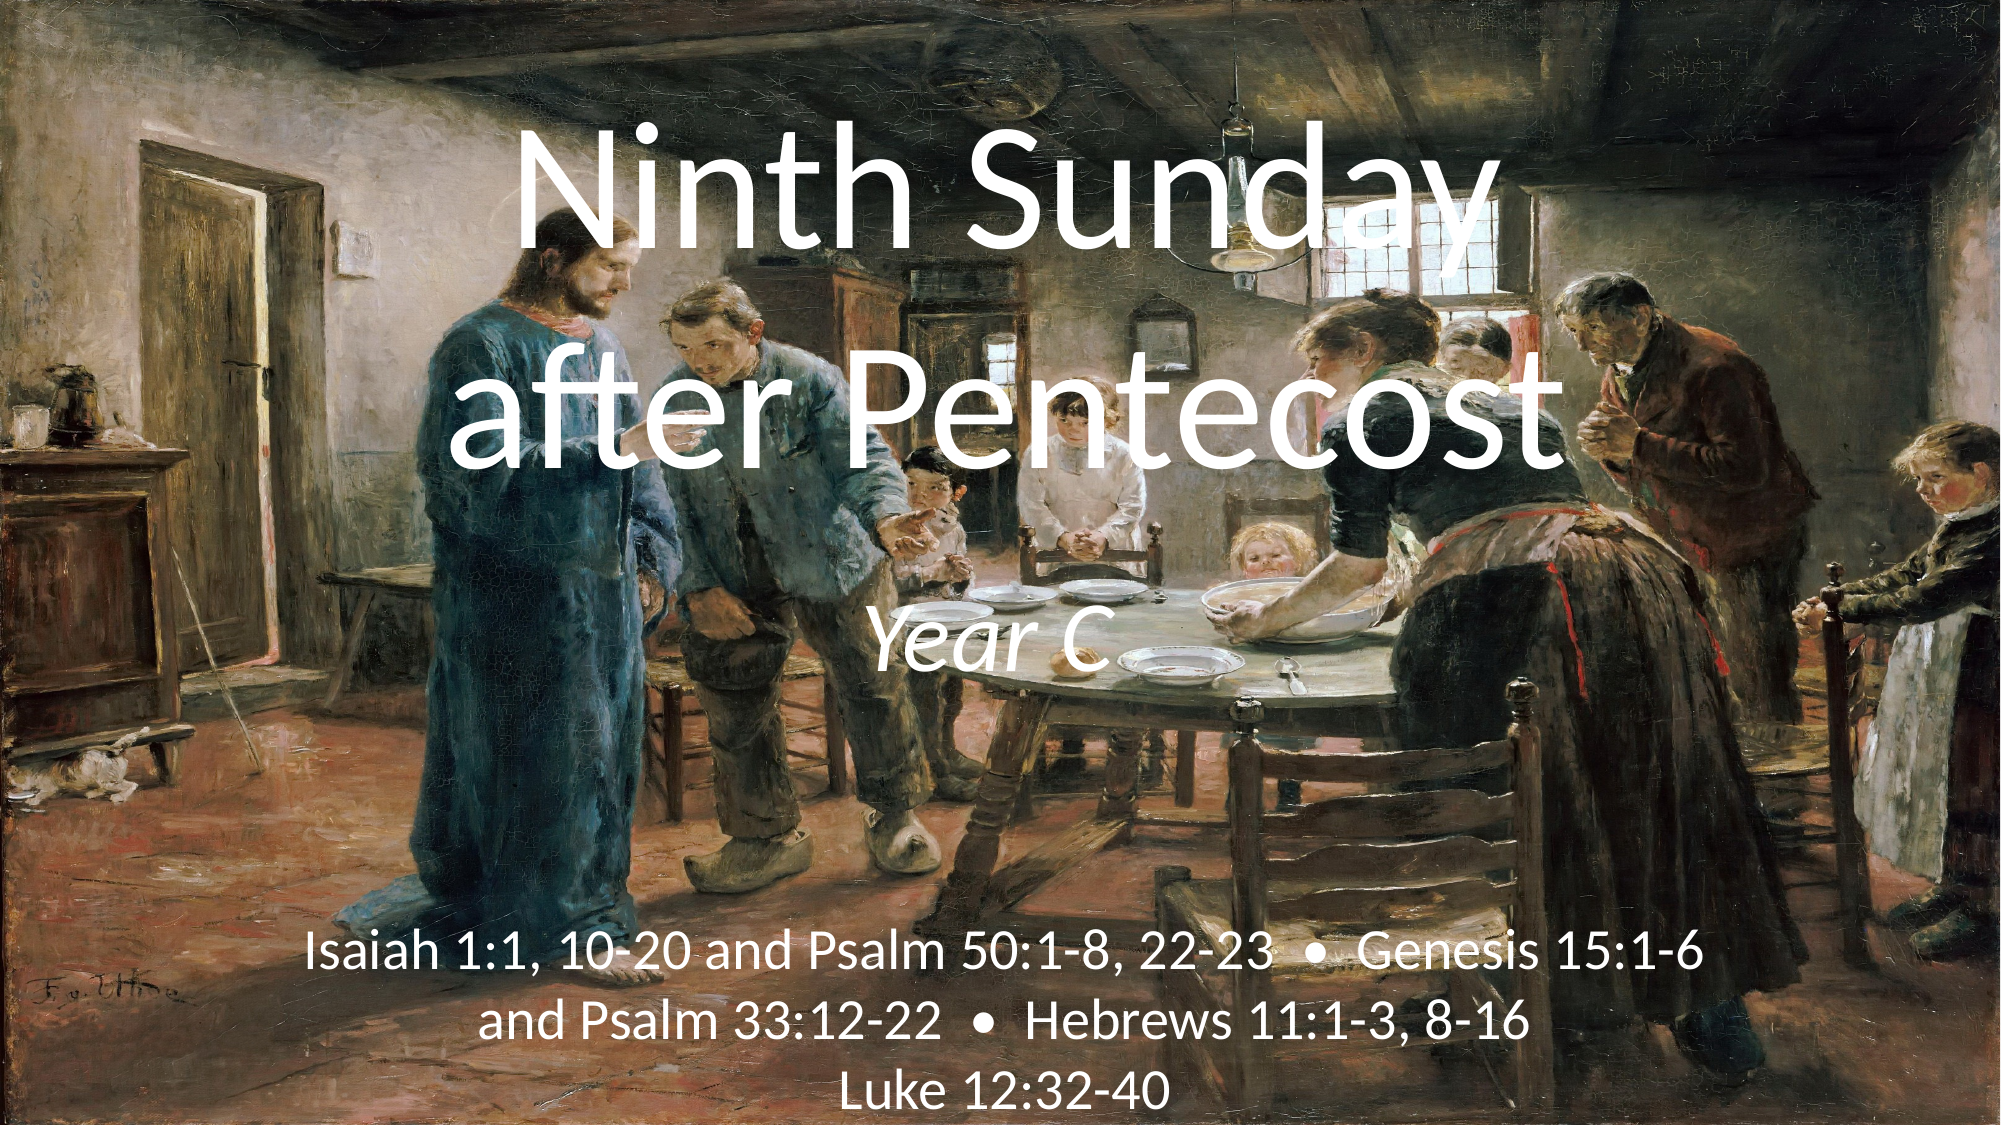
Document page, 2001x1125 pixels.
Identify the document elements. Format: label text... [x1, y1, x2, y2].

title Ninth Sunday after Pentecost [312, 146, 1700, 425]
subtitle Year C [462, 562, 1513, 700]
picture [0, 0, 2001, 1125]
text_box Isaiah 1:1, 10-20 and Psalm 50:1-8, 22-23 • Genesis 15:1-6 and Psalm 33:12-22 • Hebrews 11:1-3, 8-16 Luke 12:32-40 [284, 903, 1725, 1125]
